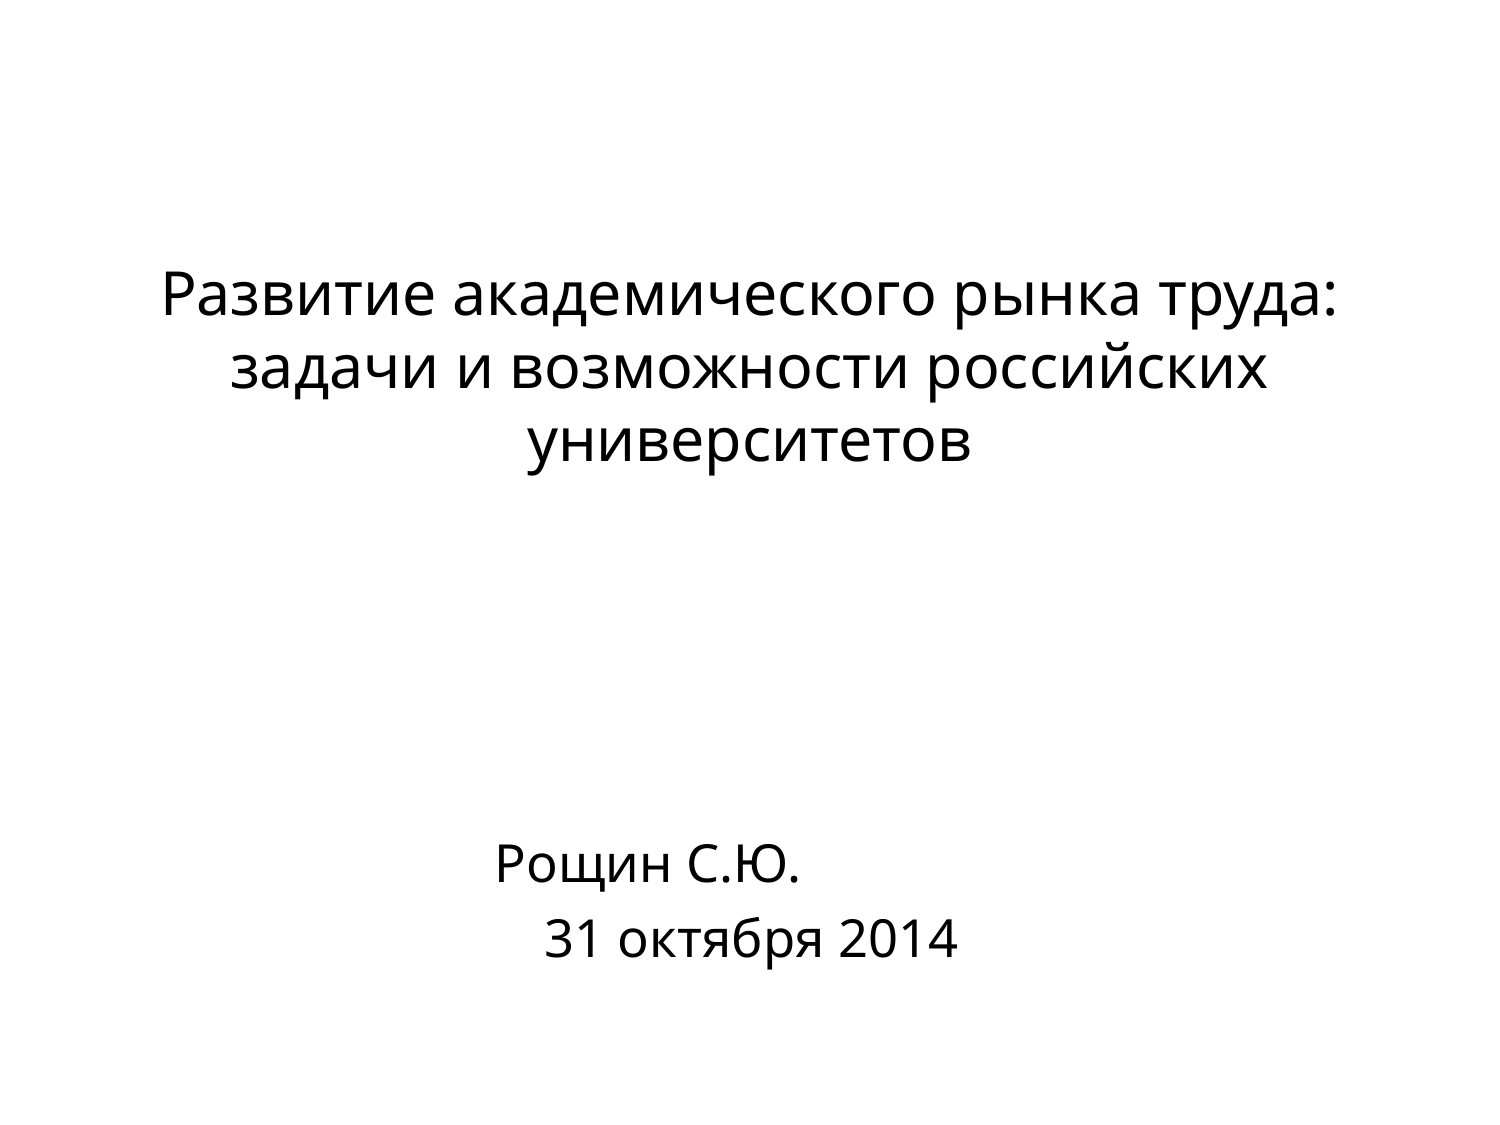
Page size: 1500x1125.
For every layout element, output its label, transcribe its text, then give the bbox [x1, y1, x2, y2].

subtitle Рощин С.Ю. 31 октября 2014 [212, 822, 1263, 976]
title Развитие академического рынка труда: задачи и возможности российских университетов [75, 247, 1425, 489]
